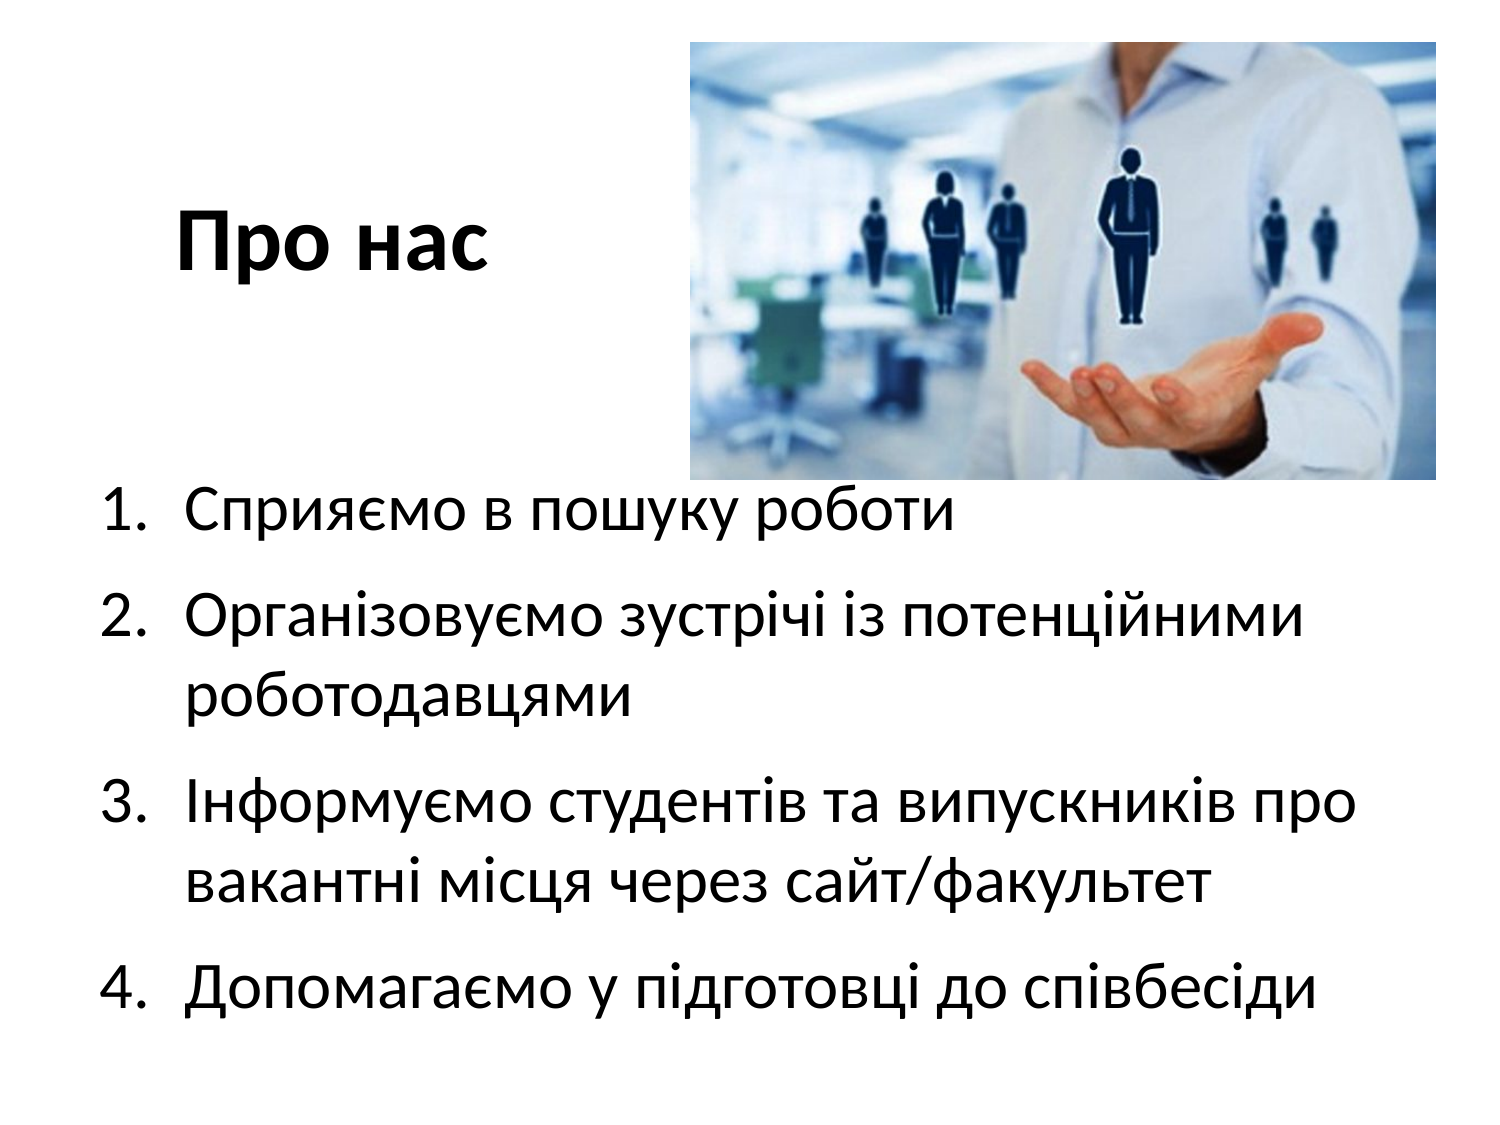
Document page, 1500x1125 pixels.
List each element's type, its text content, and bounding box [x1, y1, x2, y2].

text_box Про нас [160, 170, 504, 296]
list Сприяємо в пошуку роботи Організовуємо зустрічі із потенційними роботодавцями Інформуємо студентів та випускників про вакантні місця через сайт/факультет Допомагаємо у підготовці до співбесіди [85, 456, 1436, 1059]
picture [690, 42, 1436, 481]
